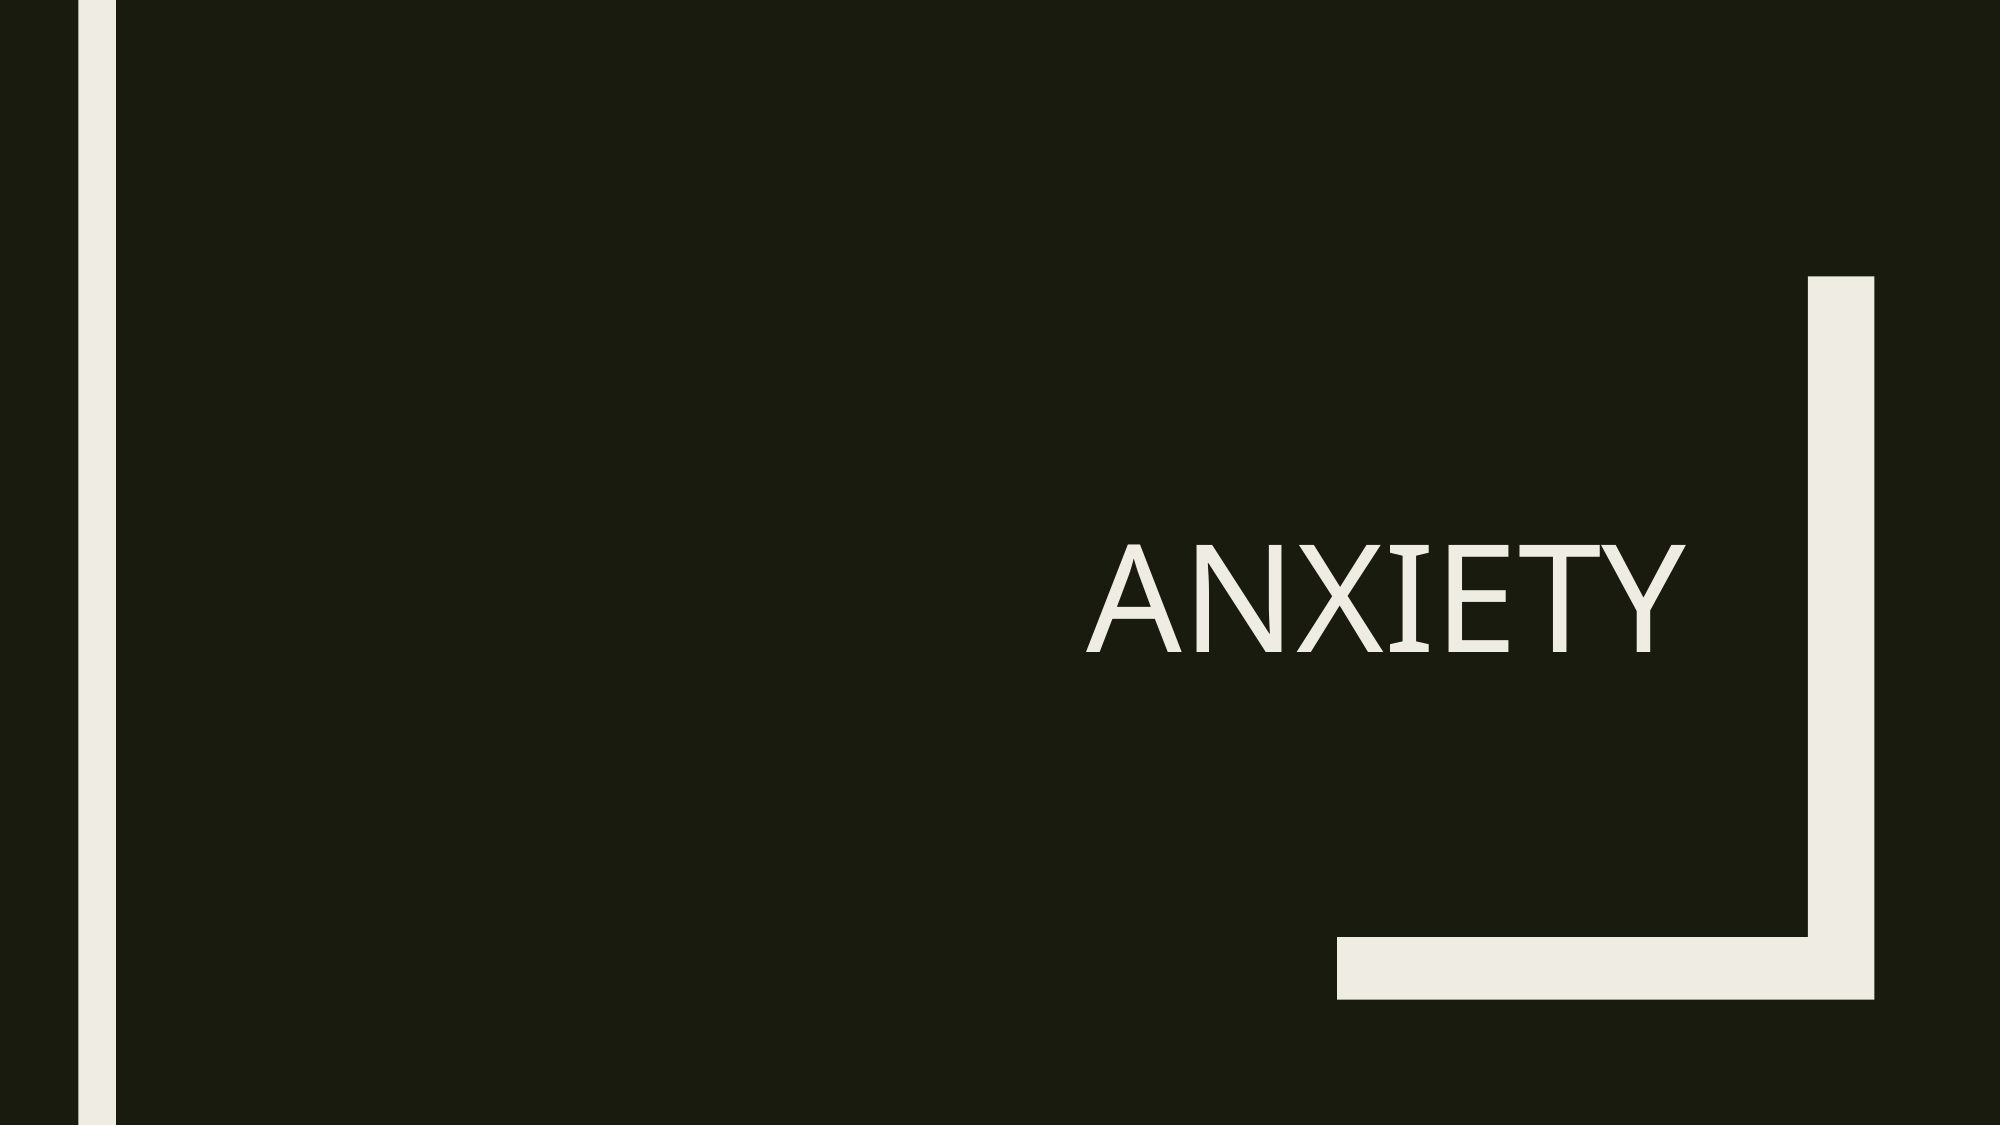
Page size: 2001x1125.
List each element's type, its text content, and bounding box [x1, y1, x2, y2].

title Anxiety [125, 223, 1703, 692]
